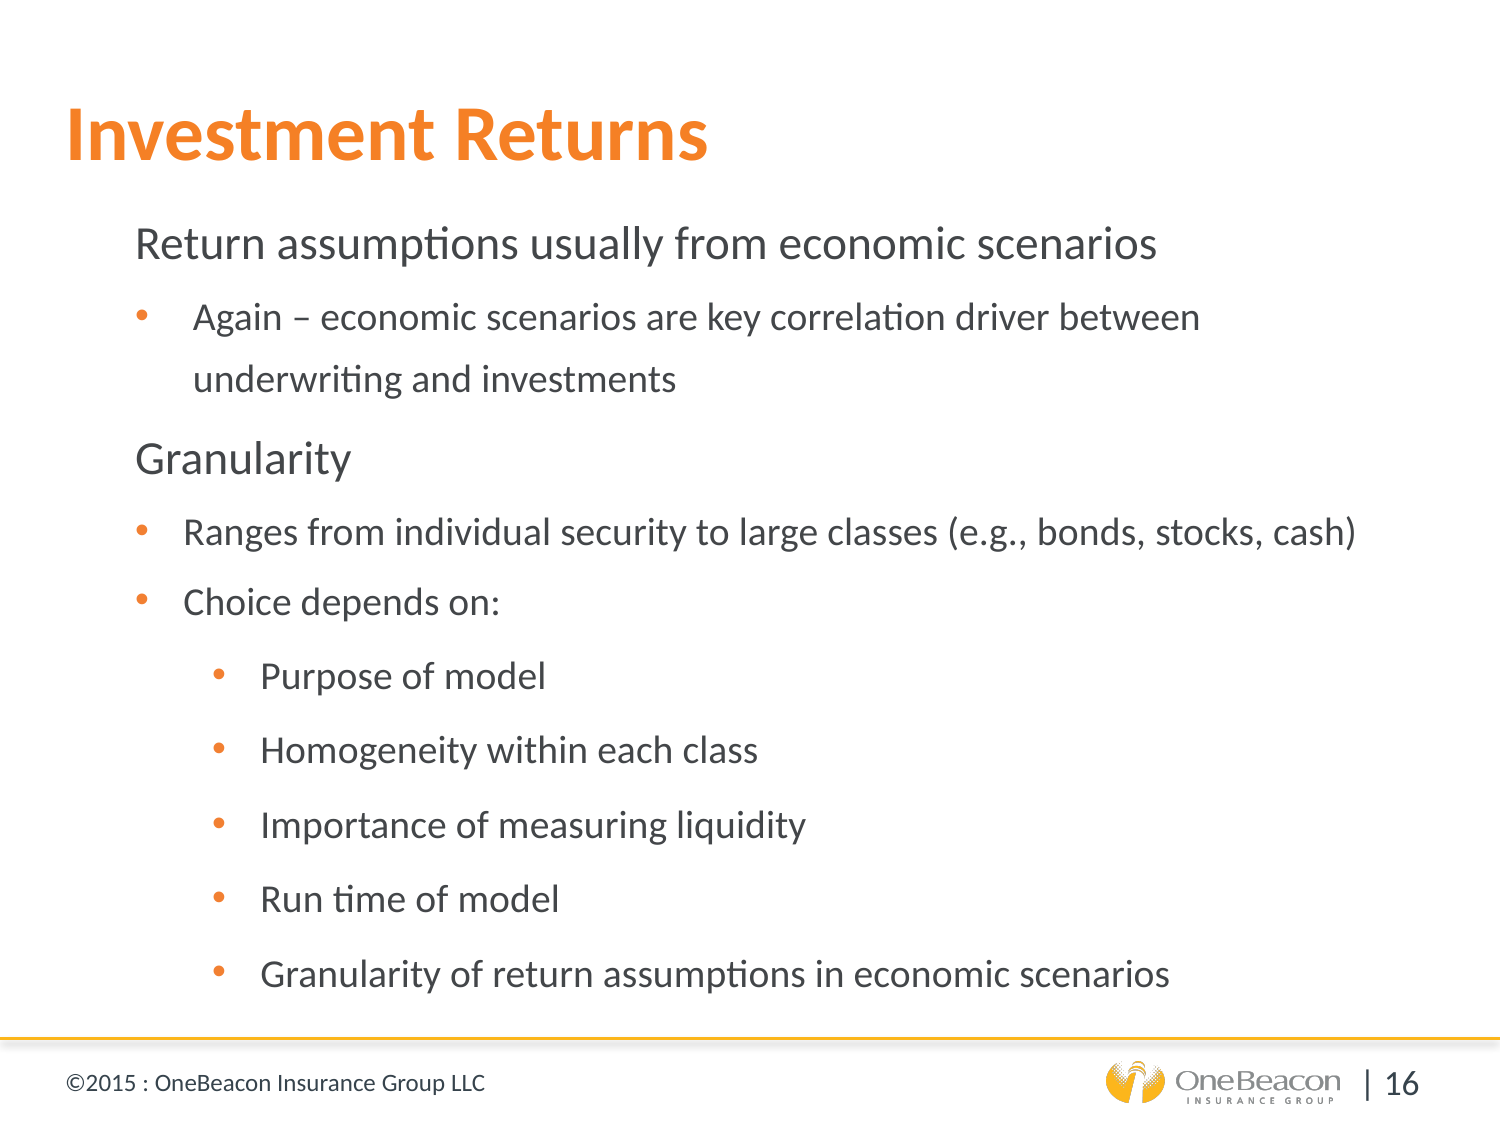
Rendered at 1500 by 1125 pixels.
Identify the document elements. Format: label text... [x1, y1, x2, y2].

title Investment Returns [50, 0, 1453, 185]
list Return assumptions usually from economic scenarios Again – economic scenarios are key correlation driver between underwriting and investments Granularity Ranges from individual security to large classes (e.g., bonds, stocks, cash) Choice depends on: Purpose of model Homogeneity within each class Importance of measuring liquidity Run time of model Granularity of return assumptions in economic scenarios [112, 187, 1418, 1019]
picture [1106, 1061, 1340, 1104]
